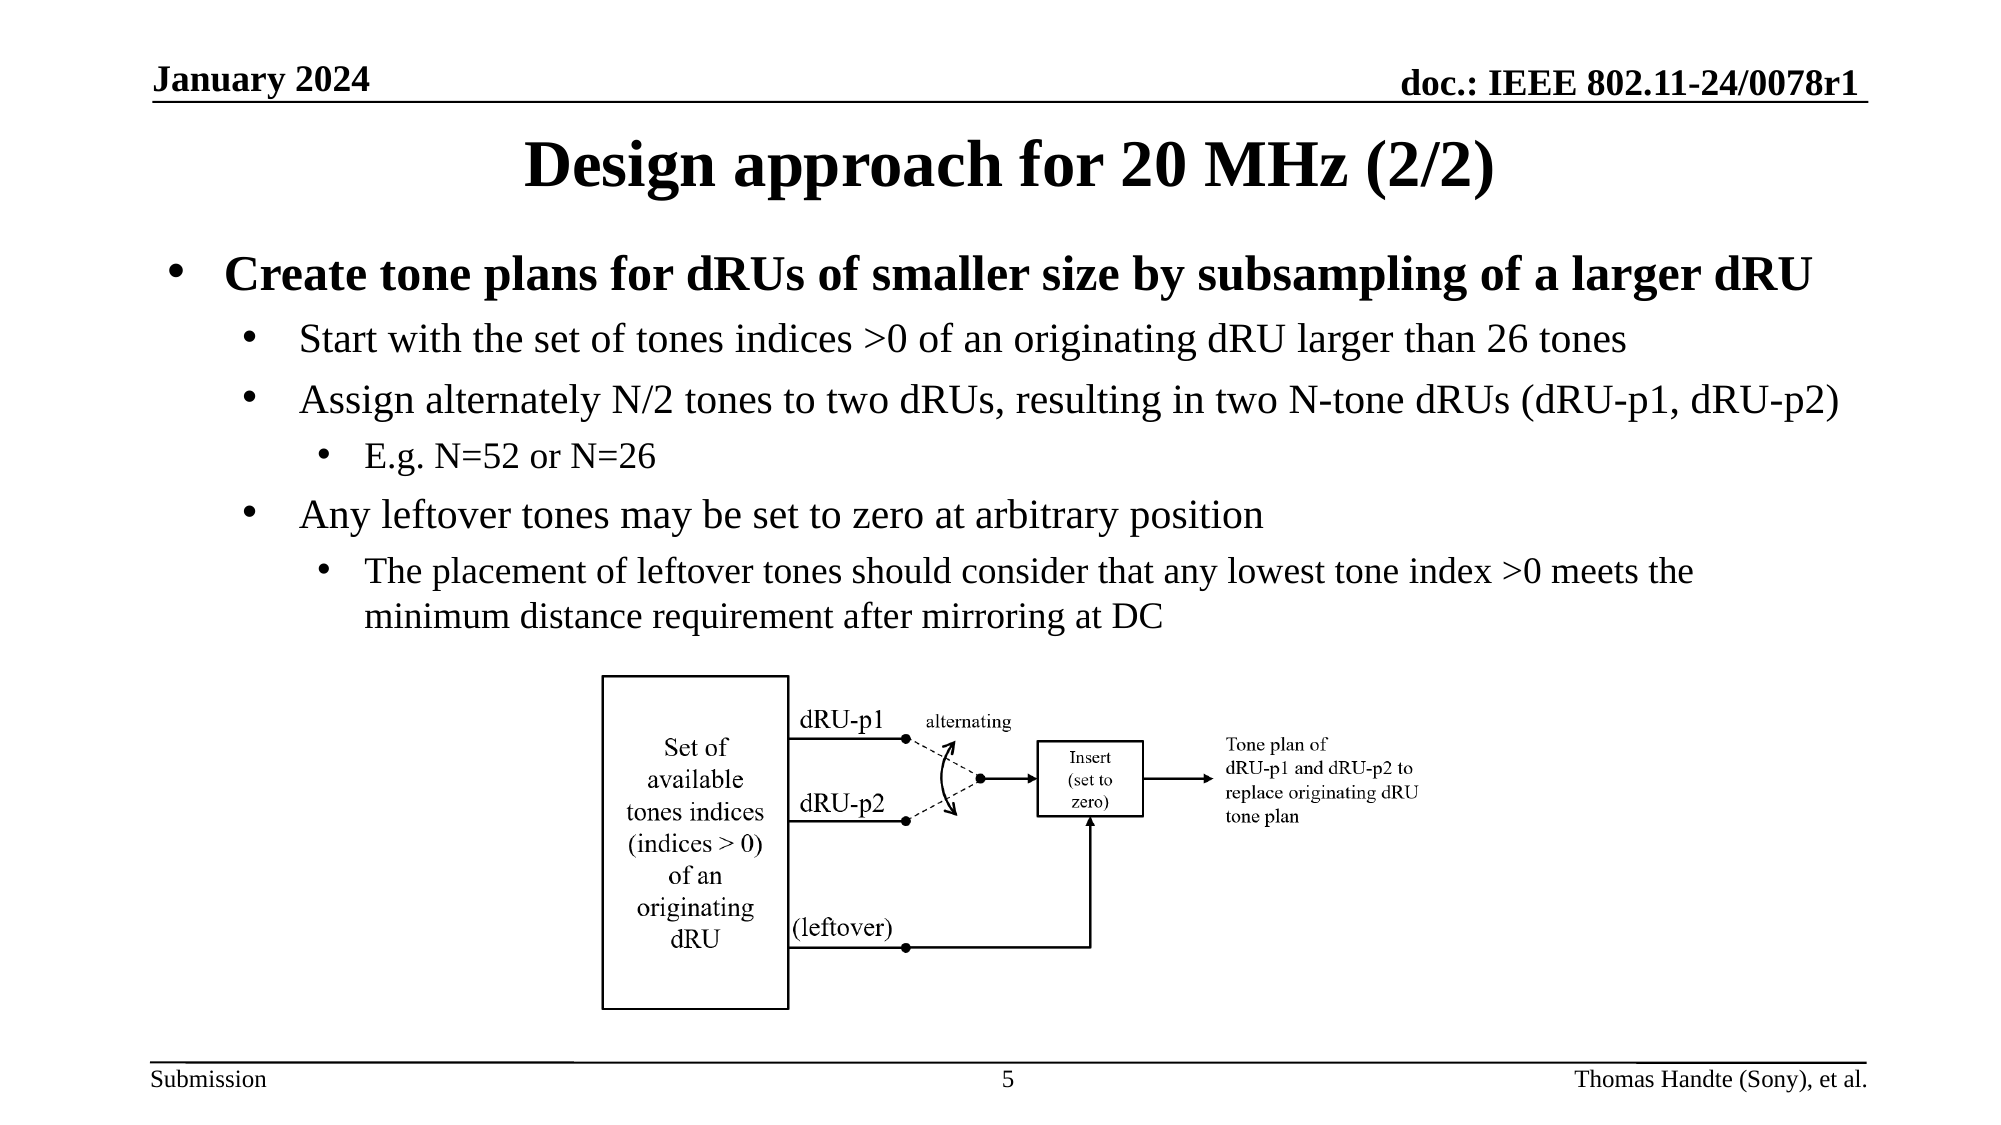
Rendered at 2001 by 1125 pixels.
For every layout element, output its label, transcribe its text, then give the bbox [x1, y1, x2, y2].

title Design approach for 20 MHz (2/2) [152, 112, 1869, 207]
picture [598, 671, 1421, 1013]
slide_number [152, 54, 563, 100]
list Create tone plans for dRUs of smaller size by subsampling of a larger dRU Start with the set of tones indices >0 of an originating dRU larger than 26 tones Assign alternately N/2 tones to two dRUs, resulting in two N-tone dRUs (dRU-p1, dRU-p2) E.g. N=52 or N=26 Any leftover tones may be set to zero at arbitrary position The placement of leftover tones should consider that any lowest tone index >0 meets the minimum distance requirement after mirroring at DC [152, 232, 1867, 1047]
footer Thomas Handte (Sony), et al. [1171, 1061, 1869, 1093]
slide_number 5 [950, 1061, 1067, 1123]
